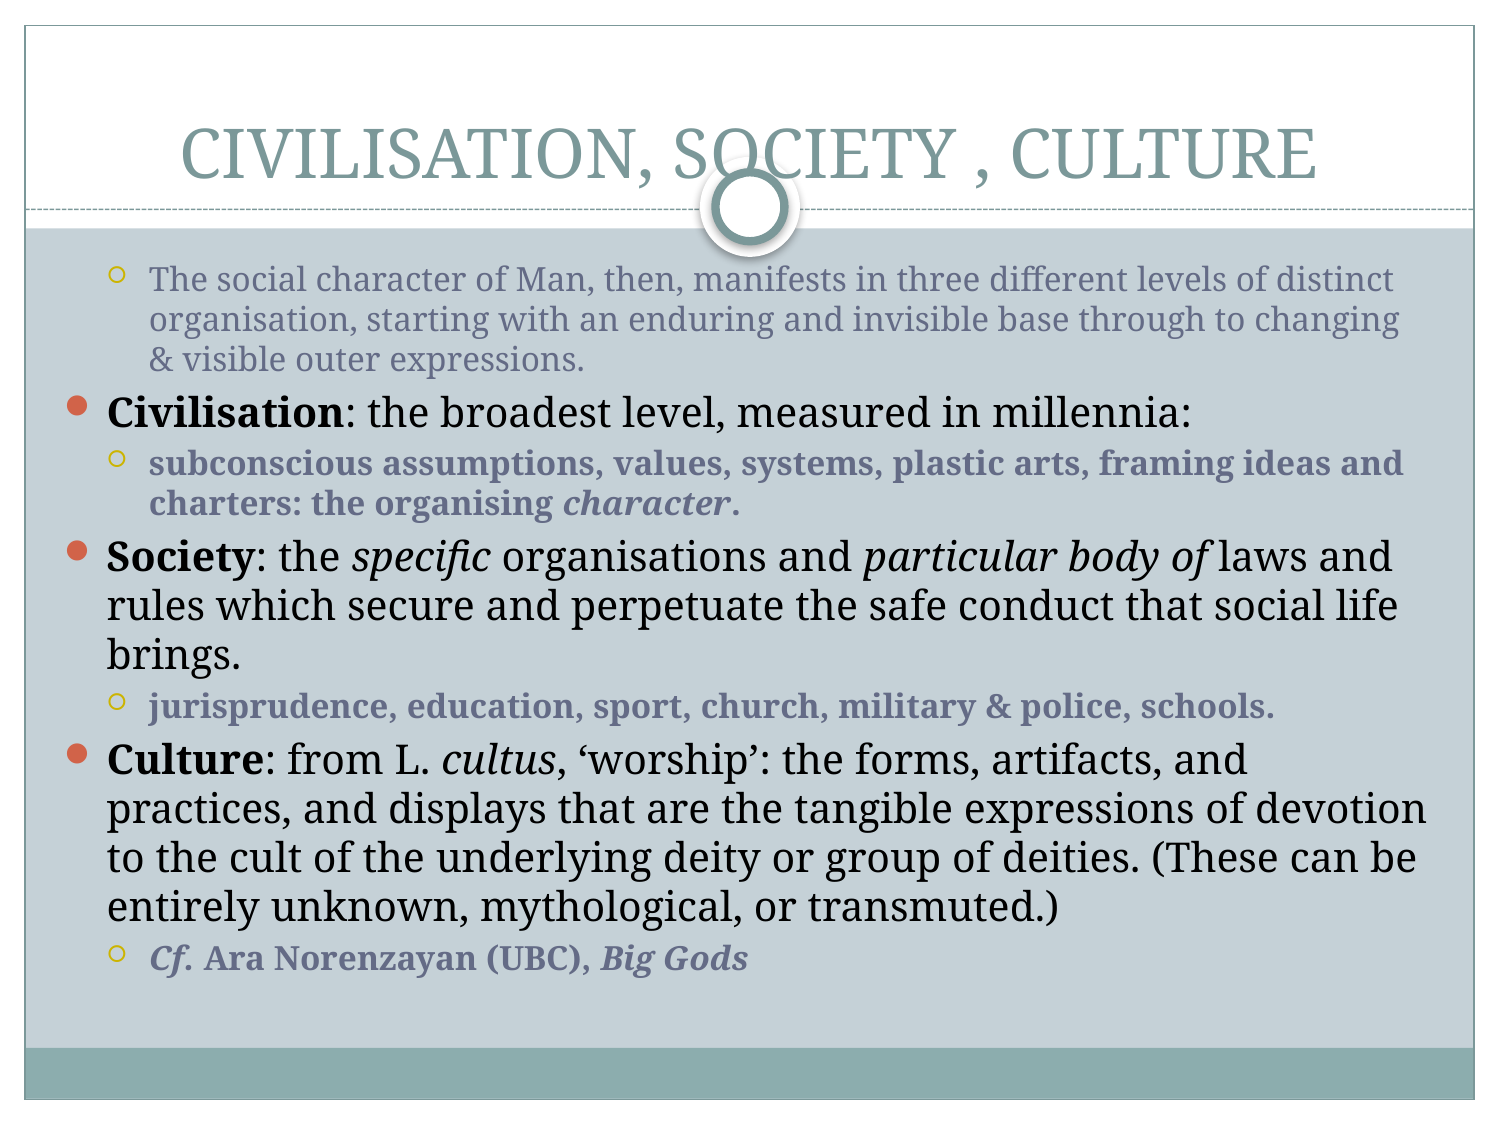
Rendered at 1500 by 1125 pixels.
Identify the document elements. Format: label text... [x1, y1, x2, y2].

list The social character of Man, then, manifests in three different levels of distinct organisation, starting with an enduring and invisible base through to changing & visible outer expressions. Civilisation: the broadest level, measured in millennia: subconscious assumptions, values, systems, plastic arts, framing ideas and charters: the organising character. Society: the specific organisations and particular body of laws and rules which secure and perpetuate the safe conduct that social life brings. jurisprudence, education, sport, church, military & police, schools. Culture: from L. cultus, ‘worship’: the forms, artifacts, and practices, and displays that are the tangible expressions of devotion to the cult of the underlying deity or group of deities. (These can be entirely unknown, mythological, or transmuted.) Cf. Ara Norenzayan (UBC), Big Gods [49, 250, 1445, 1001]
title CIVILISATION, SOCIETY , CULTURE [49, 37, 1450, 200]
